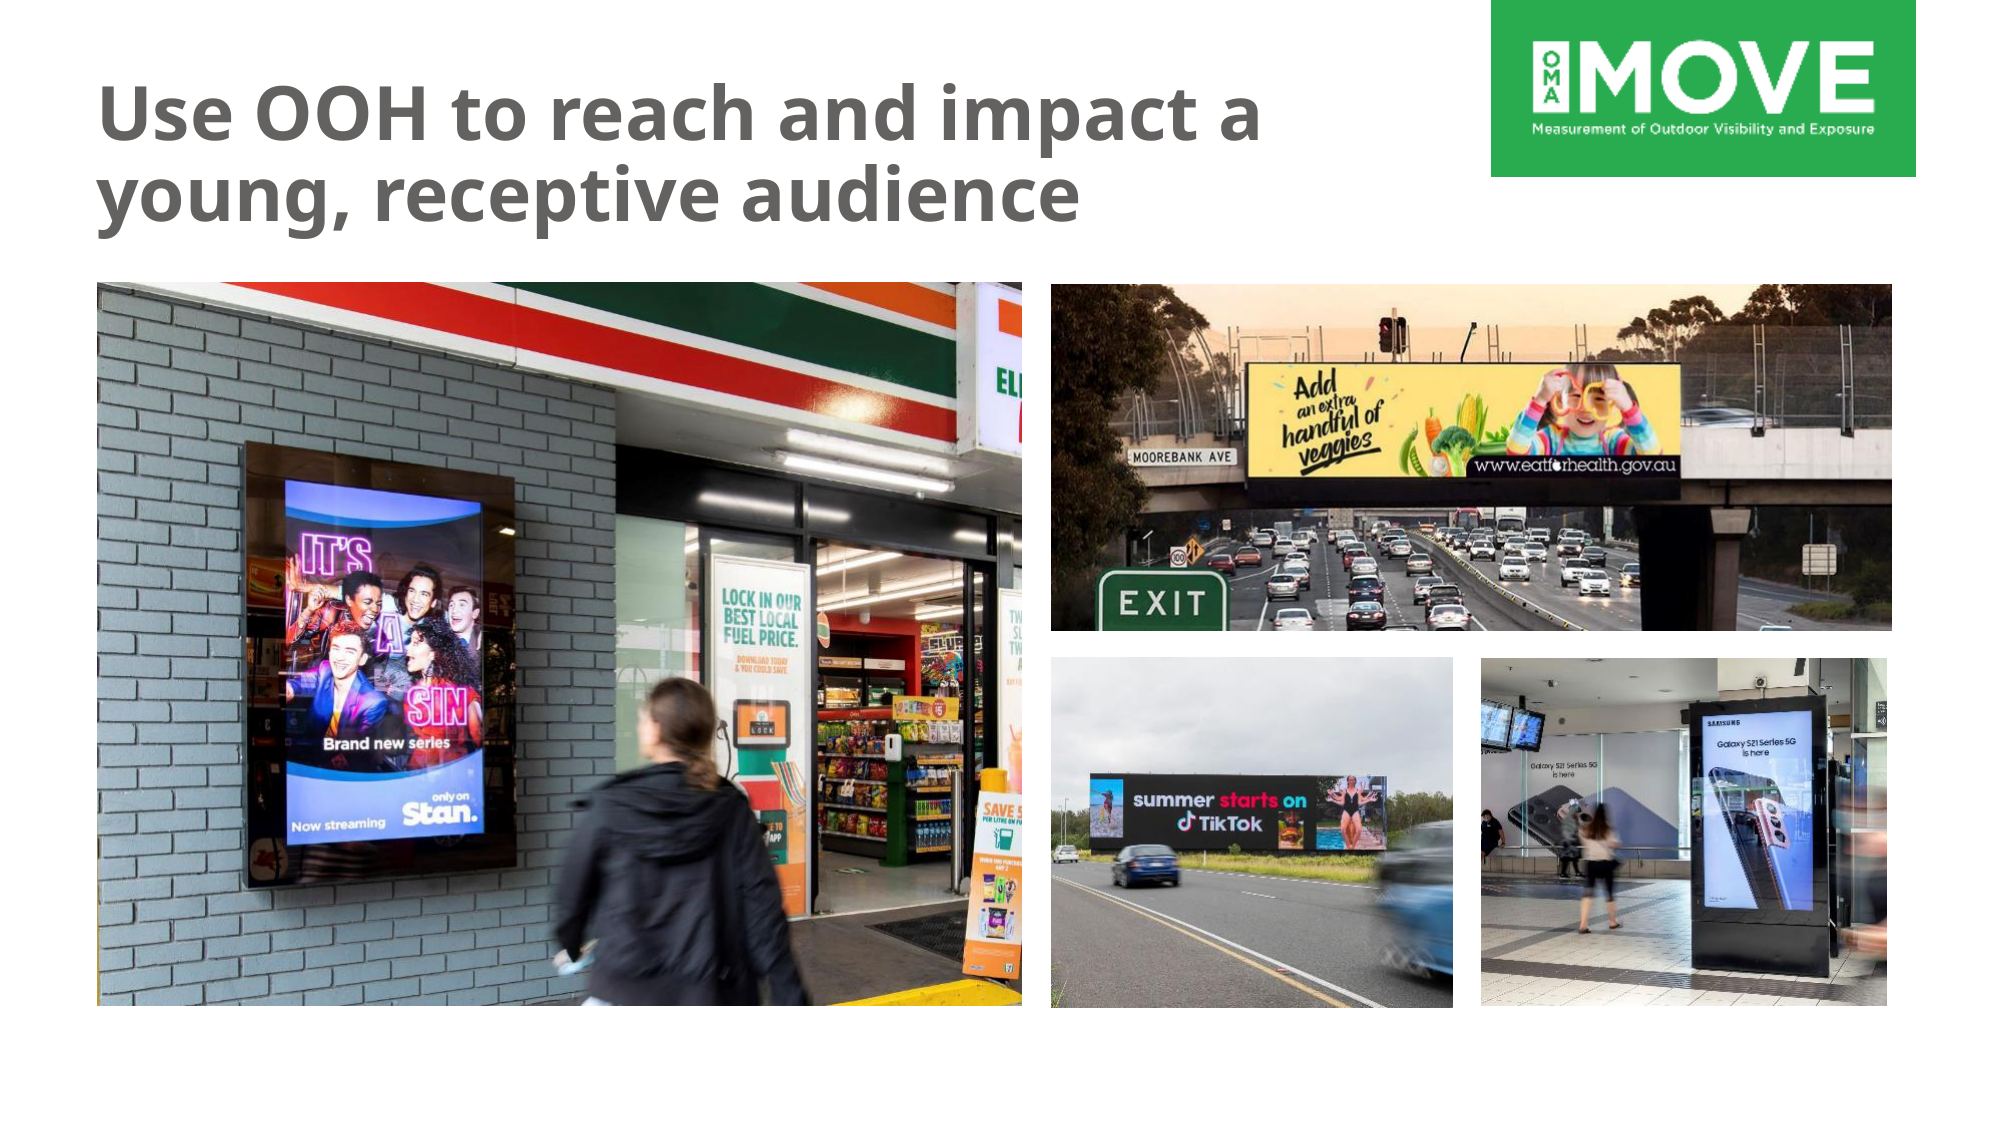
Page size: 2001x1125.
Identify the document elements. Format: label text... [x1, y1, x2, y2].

text_box Use OOH to reach and impact a young, receptive audience [96, 76, 1503, 283]
picture [97, 282, 1022, 1006]
picture [1051, 657, 1453, 1008]
picture [1050, 284, 1892, 631]
picture [1481, 658, 1887, 1006]
picture [1491, 0, 1916, 177]
